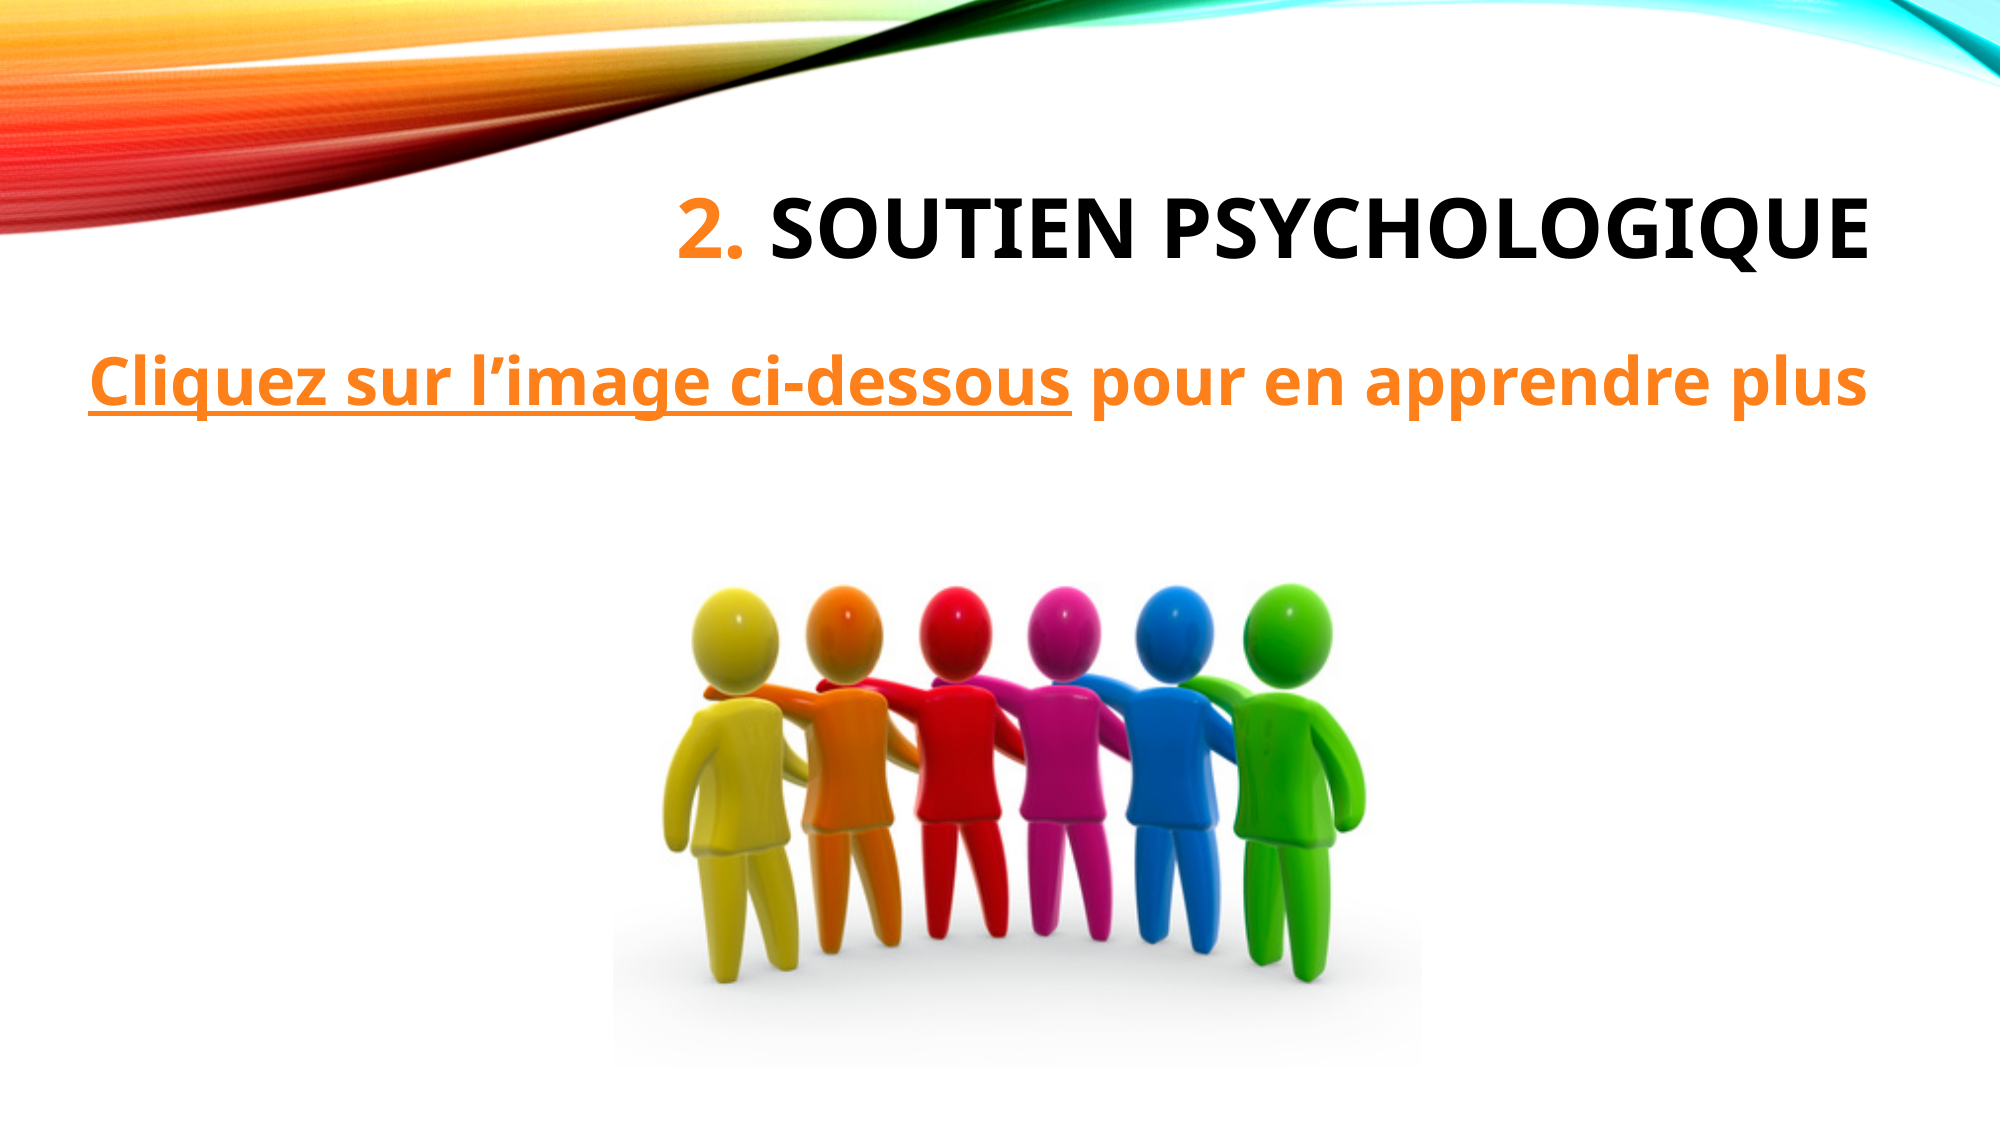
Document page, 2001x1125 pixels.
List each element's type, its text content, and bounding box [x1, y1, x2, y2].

picture [0, 0, 2000, 237]
title 2. Soutien psychologique [474, 125, 1888, 338]
picture [613, 488, 1422, 1068]
list Cliquez sur l’image ci-dessous pour en apprendre plus [73, 340, 2000, 1001]
